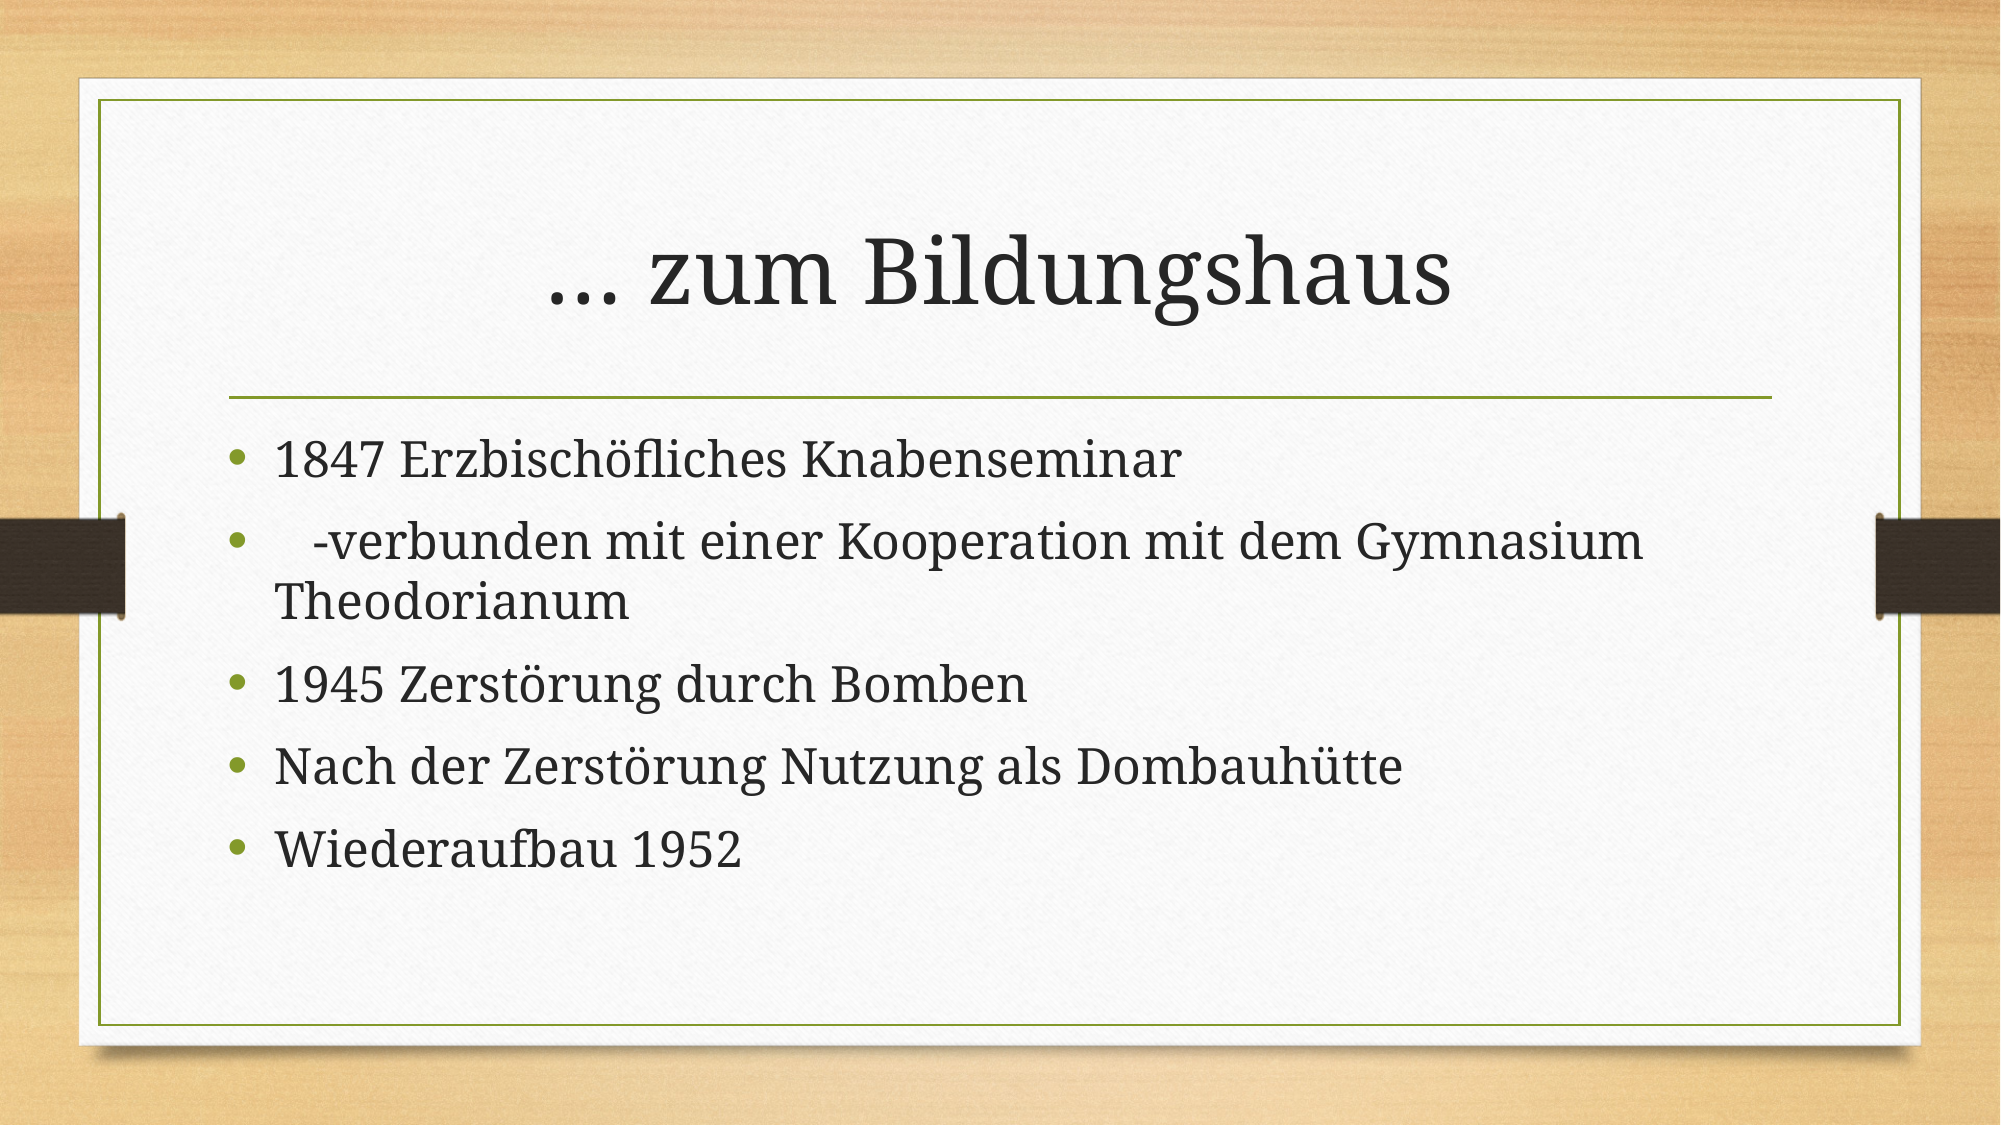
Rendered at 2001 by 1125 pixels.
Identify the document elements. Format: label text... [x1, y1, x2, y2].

title … zum Bildungshaus [212, 161, 1788, 375]
list 1847 Erzbischöfliches Knabenseminar -verbunden mit einer Kooperation mit dem Gymnasium Theodorianum 1945 Zerstörung durch Bomben Nach der Zerstörung Nutzung als Dombauhütte Wiederaufbau 1952 [212, 419, 1788, 964]
picture [0, 0, 2001, 1125]
